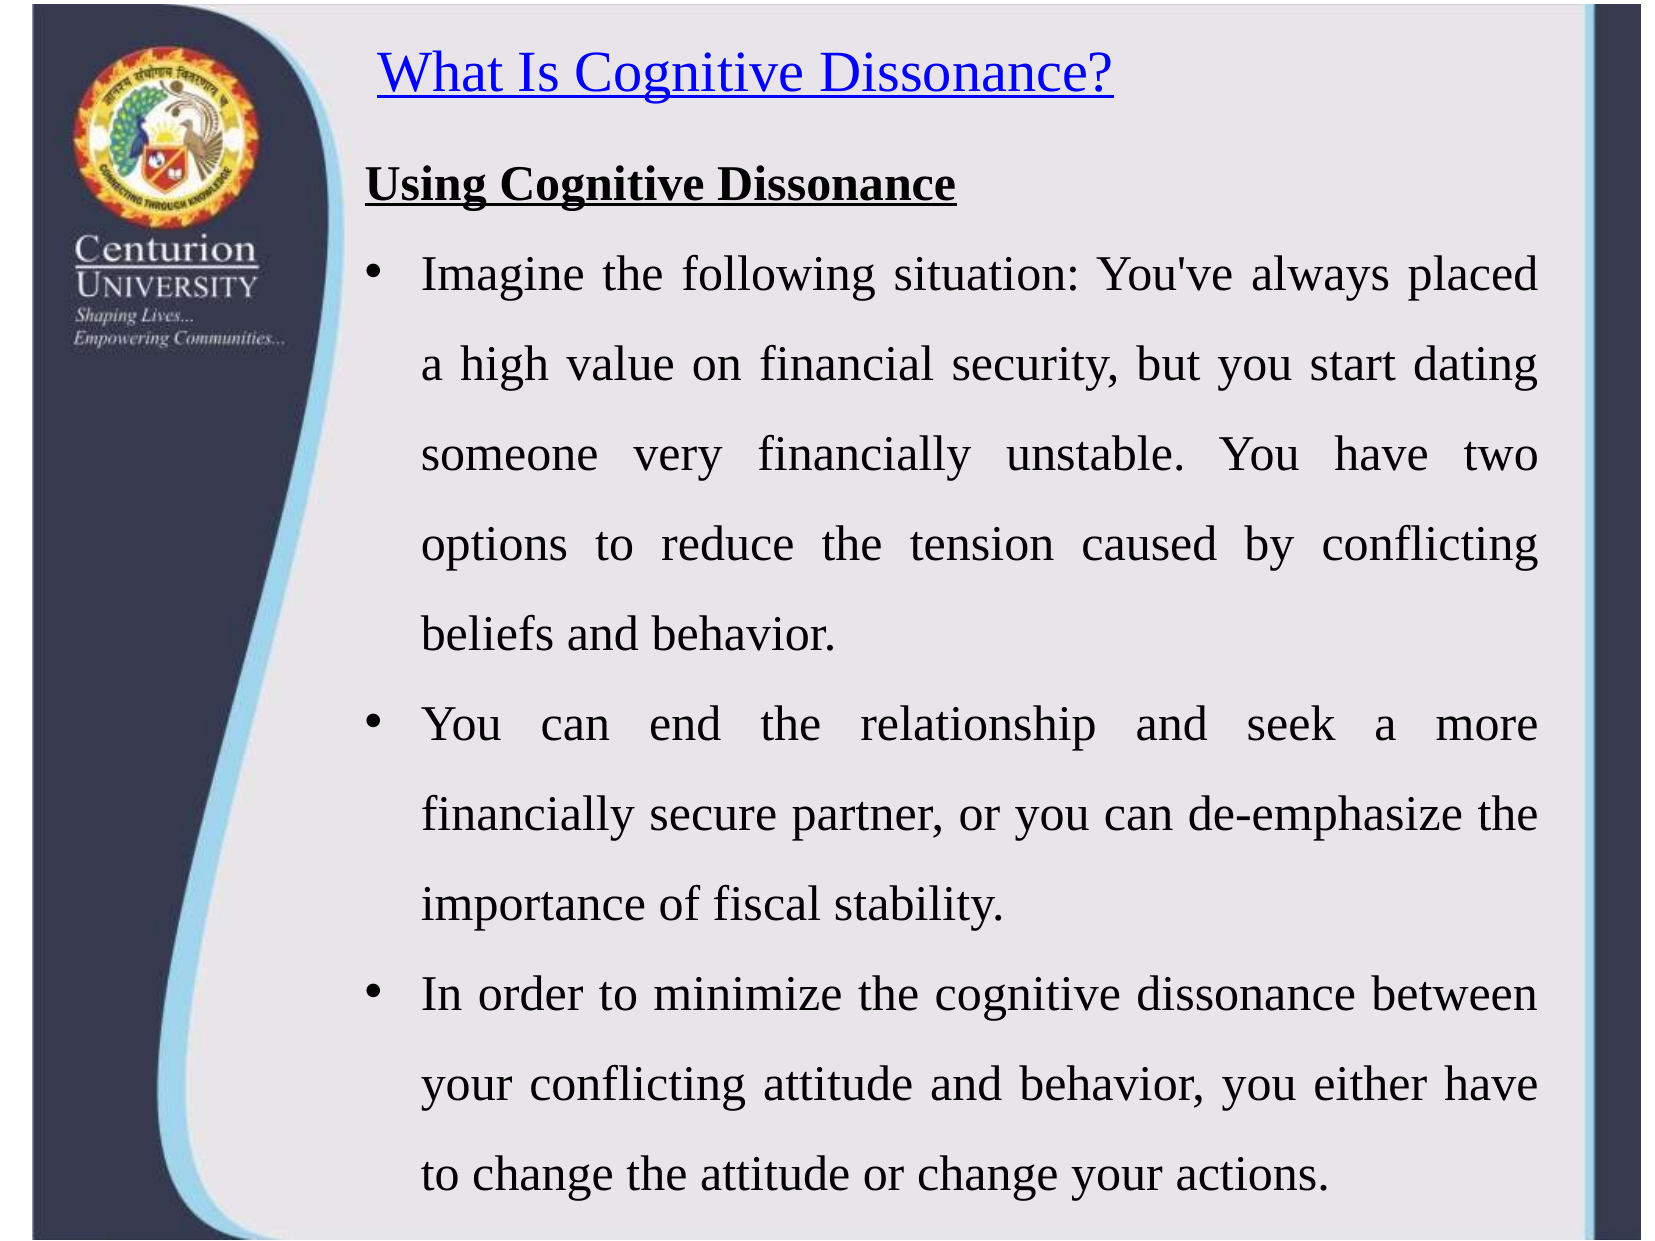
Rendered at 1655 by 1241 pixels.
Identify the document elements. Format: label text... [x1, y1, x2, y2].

list Using Cognitive Dissonance Imagine the following situation: You've always placed a high value on financial security, but you start dating someone very financially unstable. You have two options to reduce the tension caused by conflicting beliefs and behavior. You can end the relationship and seek a more financially secure partner, or you can de-emphasize the importance of fiscal stability. In order to minimize the cognitive dissonance between your conflicting attitude and behavior, you either have to change the attitude or change your actions. [364, 120, 1540, 1241]
picture [32, 4, 1641, 1240]
title What Is Cognitive Dissonance? [377, 32, 1263, 120]
